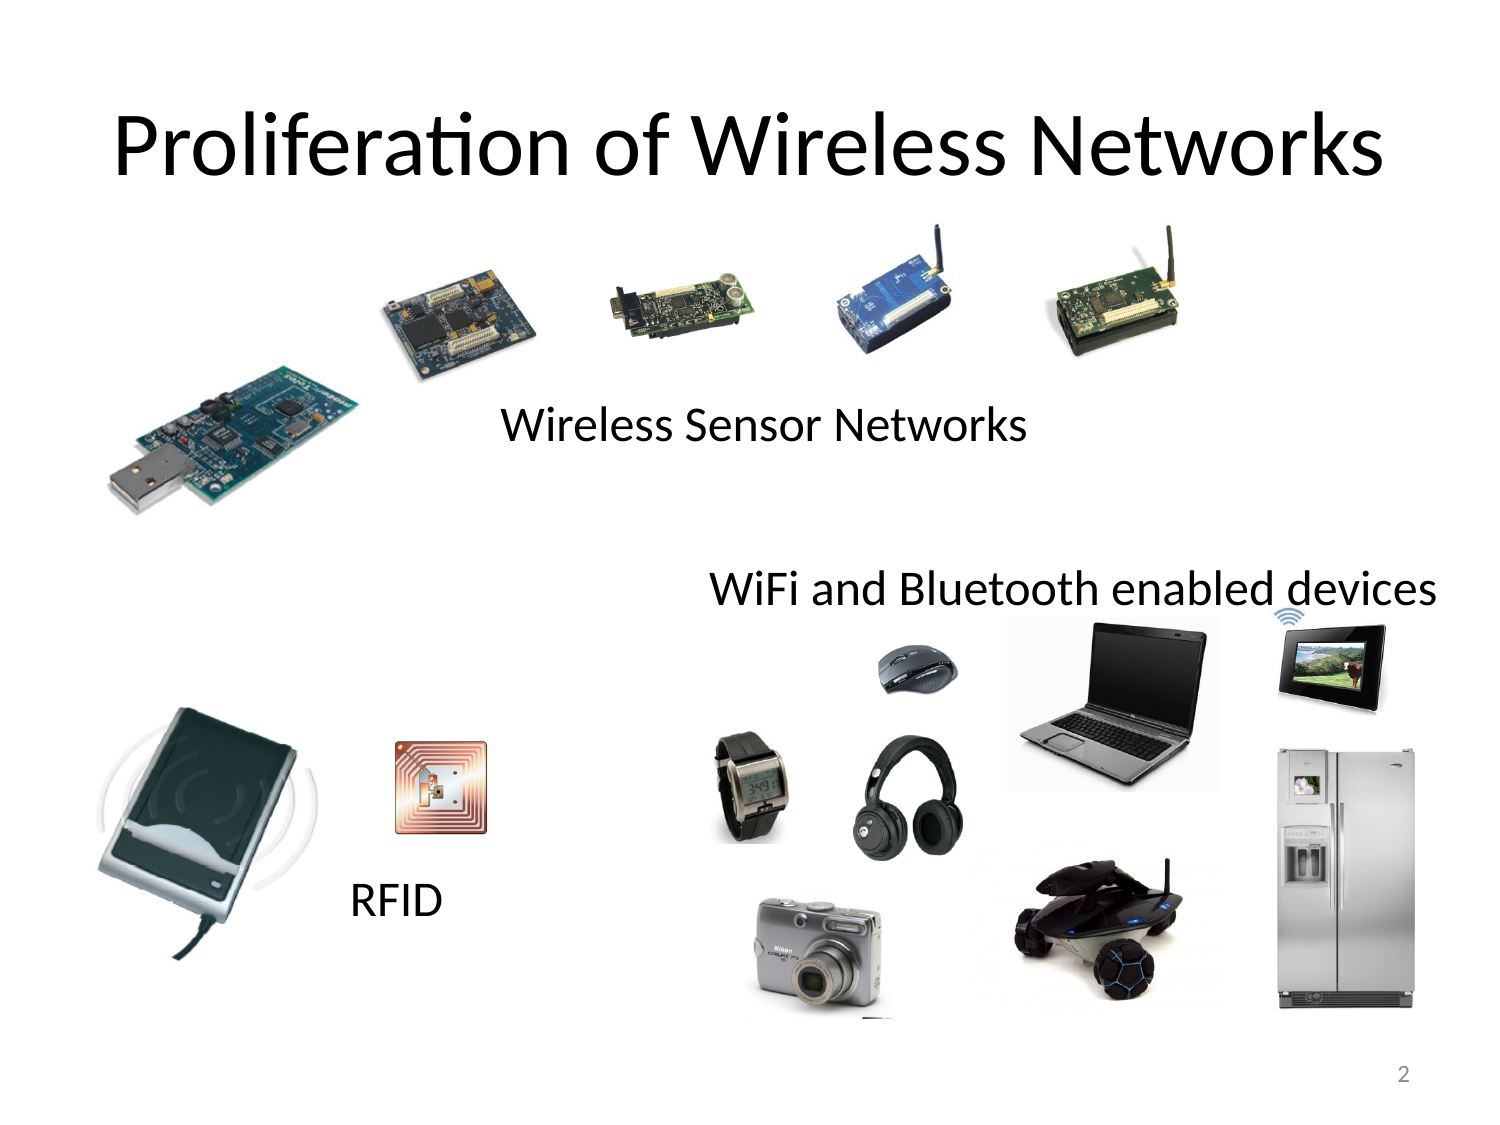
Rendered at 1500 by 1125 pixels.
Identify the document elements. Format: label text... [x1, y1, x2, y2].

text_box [705, 591, 1415, 1019]
picture [393, 740, 489, 835]
picture [66, 695, 320, 966]
slide_number 2 [1074, 1042, 1425, 1103]
text_box WiFi and Bluetooth enabled devices [694, 547, 1453, 623]
text_box Wireless Sensor Networks [485, 384, 1043, 460]
picture [823, 220, 967, 359]
picture [1031, 220, 1197, 368]
text_box RFID [334, 859, 459, 935]
picture [66, 265, 541, 549]
title Proliferation of Wireless Networks [75, 45, 1425, 233]
picture [601, 265, 759, 346]
